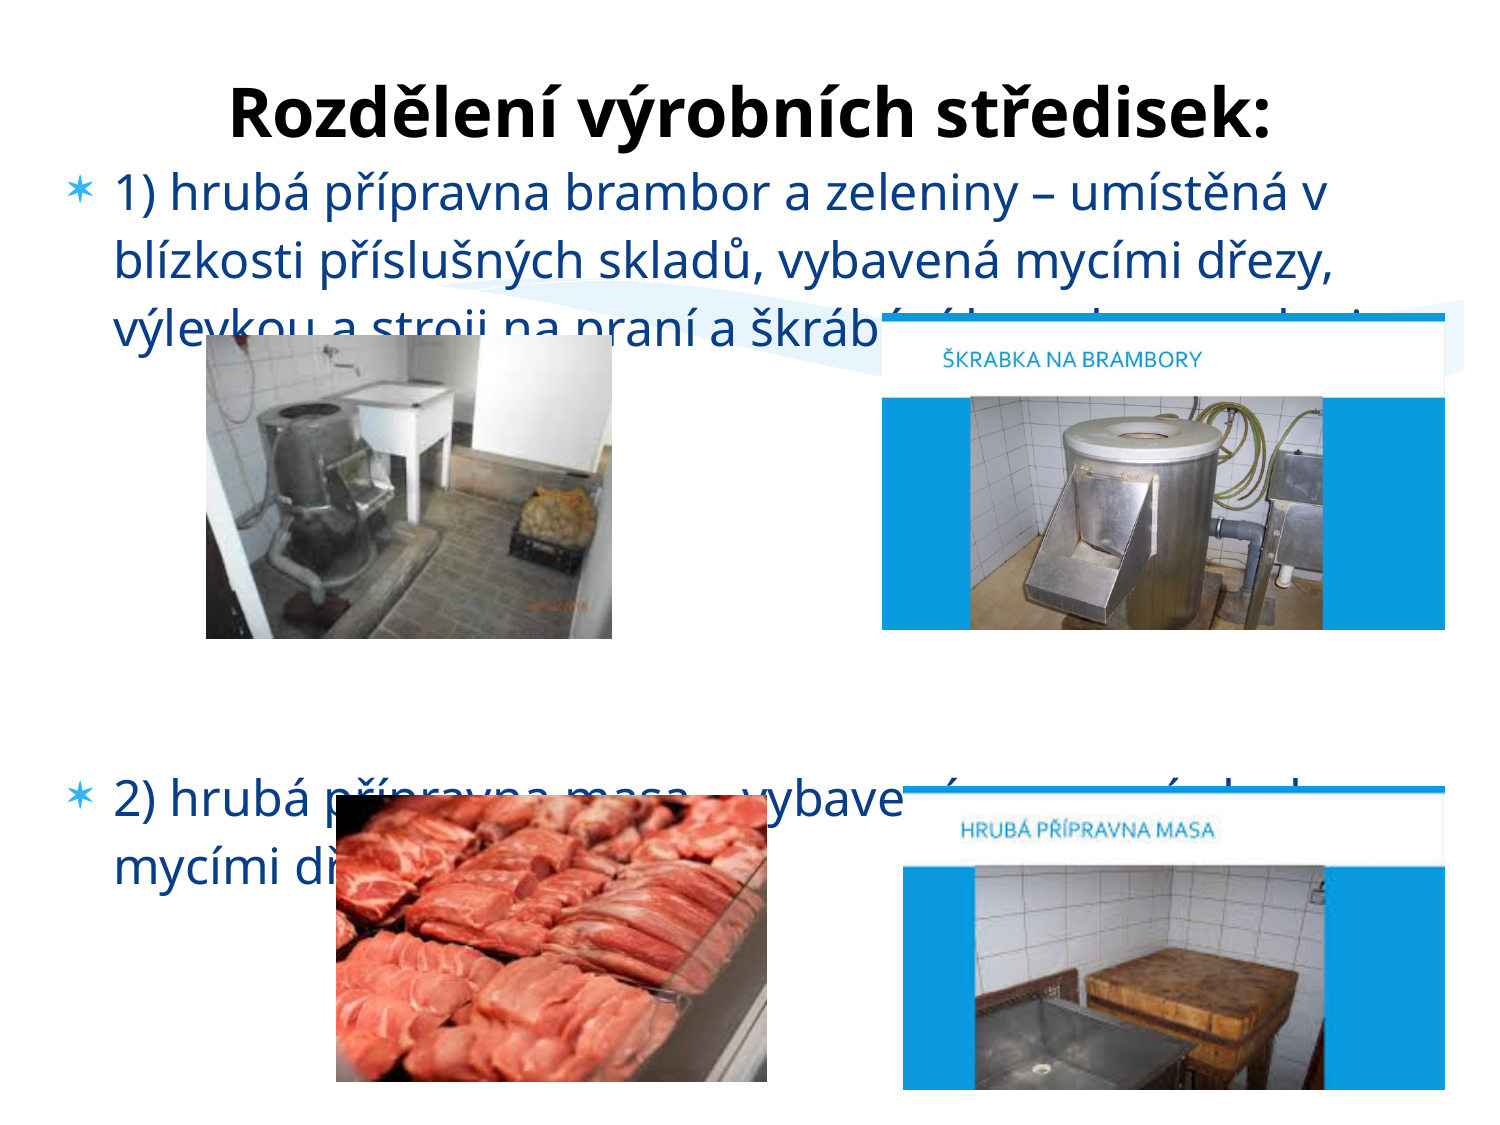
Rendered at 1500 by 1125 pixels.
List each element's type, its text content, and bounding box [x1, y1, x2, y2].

picture [903, 792, 1445, 1091]
picture [206, 335, 612, 640]
list 1) hrubá přípravna brambor a zeleniny – umístěná v blízkosti příslušných skladů, vybavená mycími dřezy, výlevkou a stroji na praní a škrábání brambor a zeleniny. 2) hrubá přípravna masa – vybavená pracovní plochou a mycími dřezy. [53, 149, 1471, 1083]
title Rozdělení výrobních středisek: [75, 55, 1425, 261]
picture [336, 795, 767, 1082]
picture [882, 322, 1445, 630]
